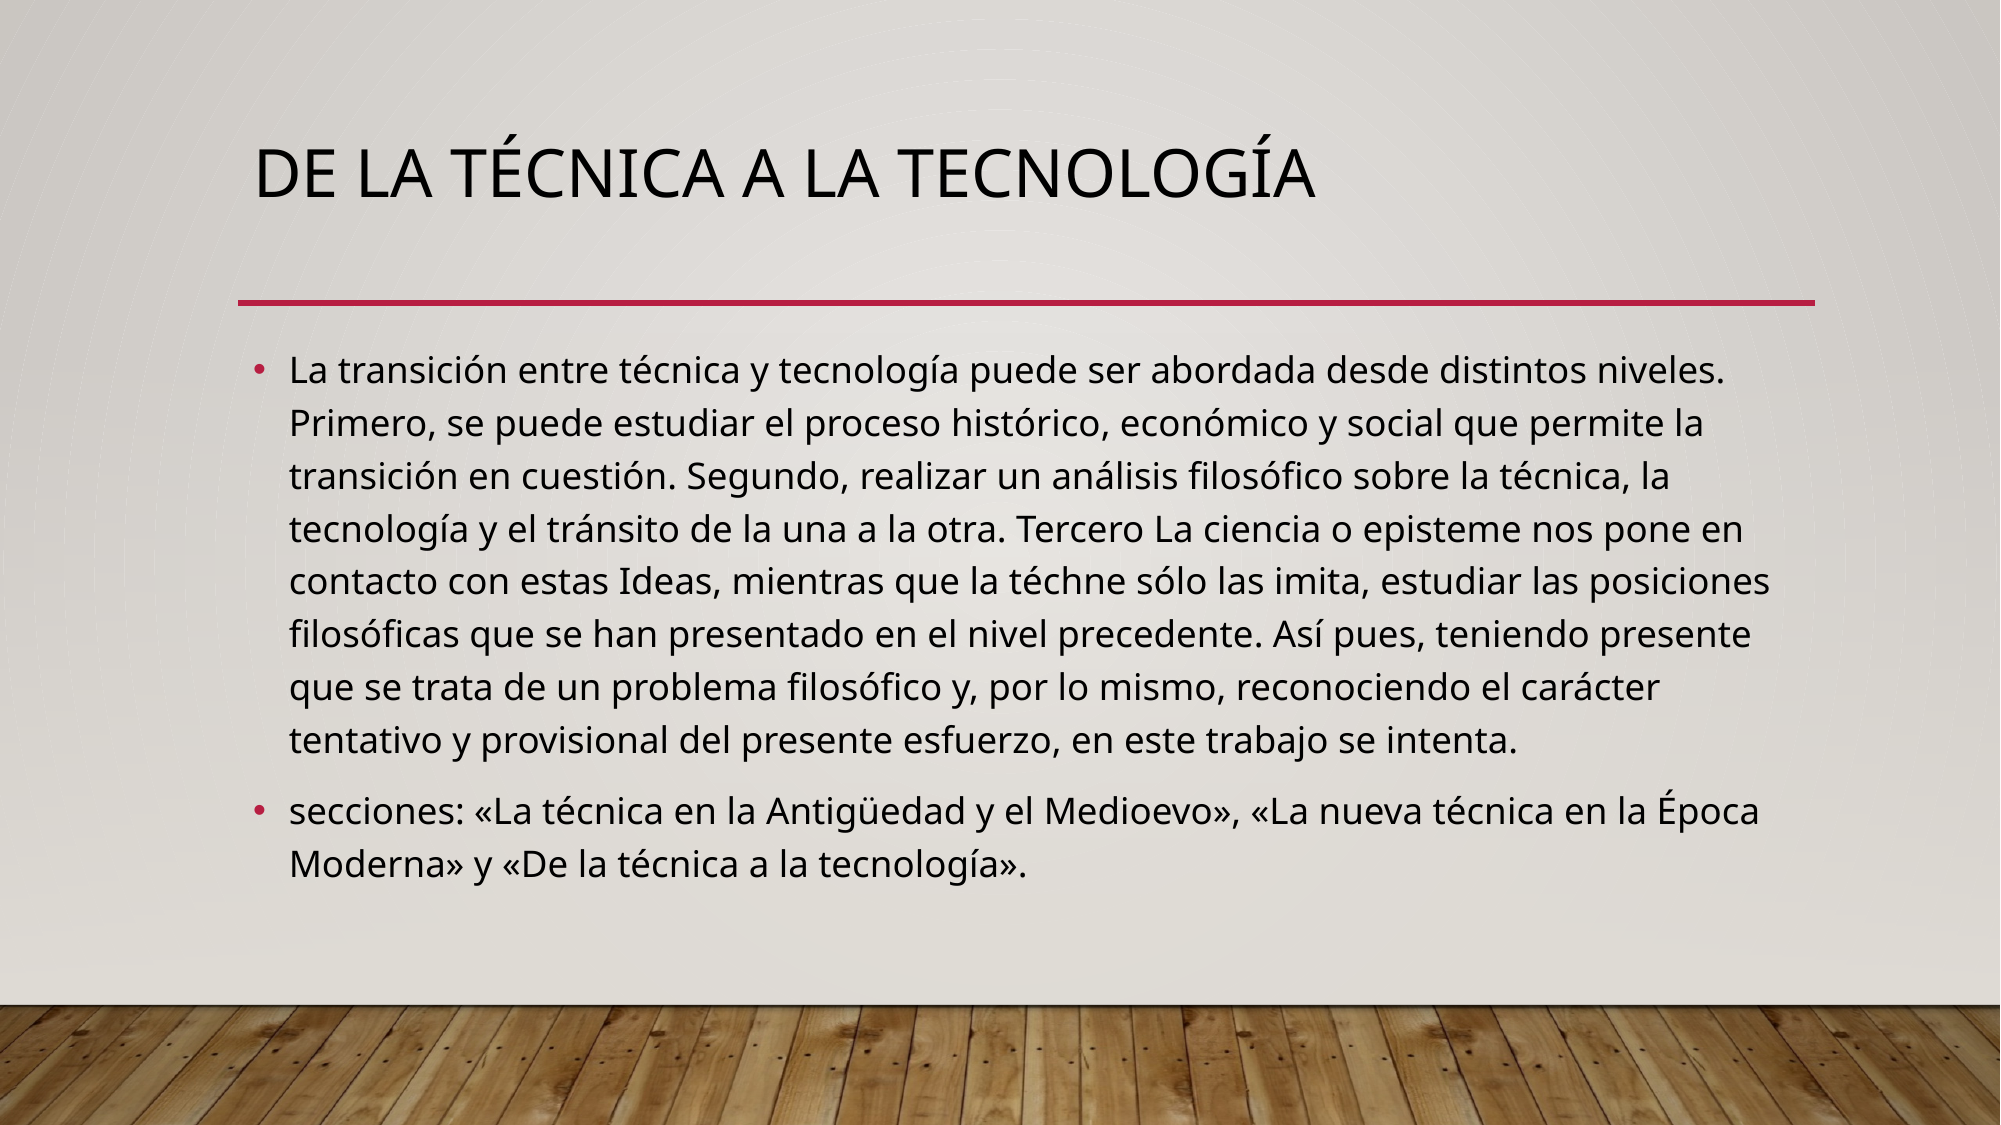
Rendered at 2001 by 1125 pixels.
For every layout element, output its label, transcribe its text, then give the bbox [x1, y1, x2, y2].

picture [0, 1005, 2000, 1125]
list La transición entre técnica y tecnología puede ser abordada desde distintos niveles. Primero, se puede estudiar el proceso histórico, económico y social que permite la transición en cuestión. Segundo, realizar un análisis ﬁlosóﬁco sobre la técnica, la tecnología y el tránsito de la una a la otra. Tercero La ciencia o episteme nos pone en contacto con estas Ideas, mientras que la téchne sólo las imita, estudiar las posiciones ﬁlosóﬁcas que se han presentado en el nivel precedente. Así pues, teniendo presente que se trata de un problema ﬁlosóﬁco y, por lo mismo, reconociendo el carácter tentativo y provisional del presente esfuerzo, en este trabajo se intenta. secciones: «La técnica en la Antigüedad y el Medioevo», «La nueva técnica en la Época Moderna» y «De la técnica a la tecnología». [238, 330, 1814, 897]
title DE LA TÉCNICA A LA TECNOLOGÍA [238, 131, 1814, 305]
